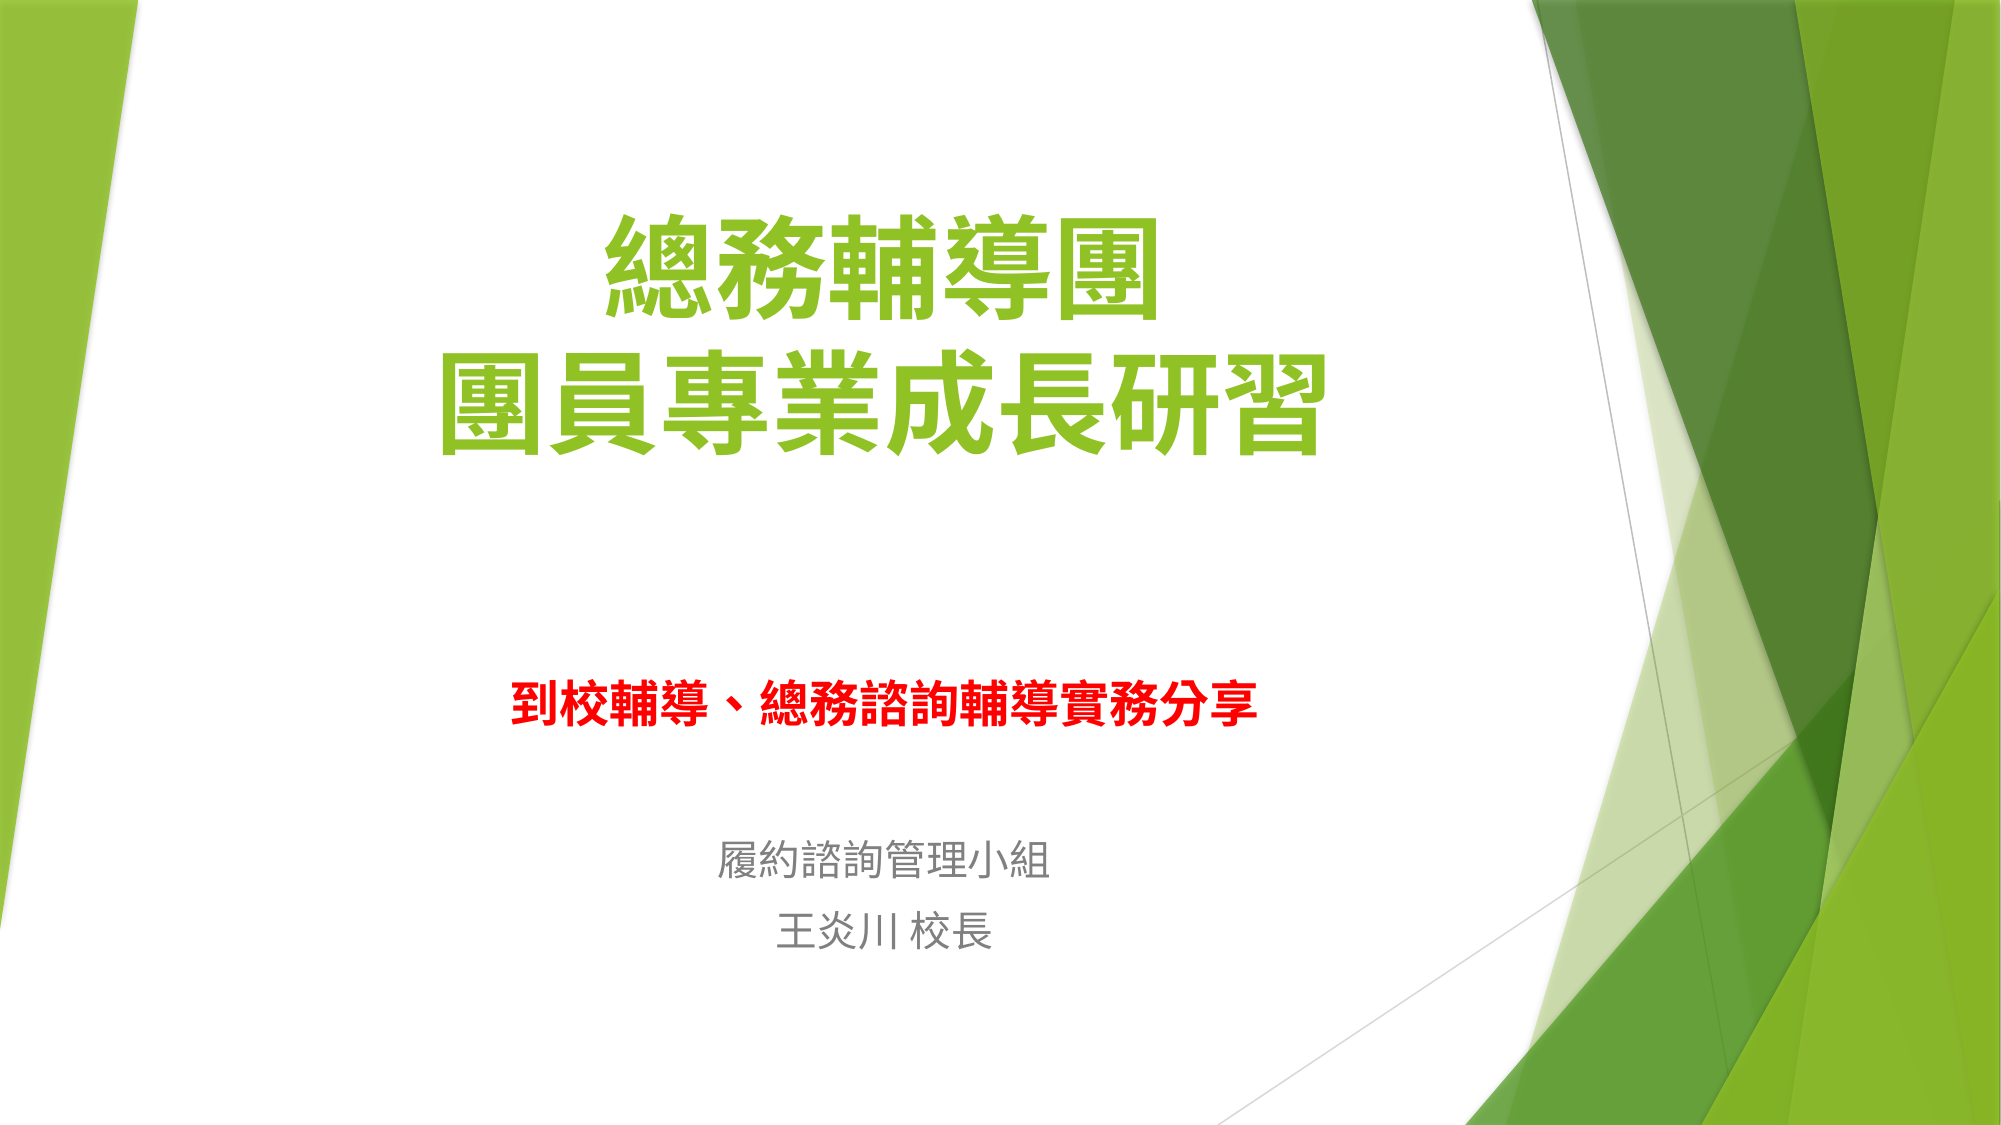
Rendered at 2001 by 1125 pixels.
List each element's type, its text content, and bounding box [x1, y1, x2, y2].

title 總務輔導團 團員專業成長研習 [247, 205, 1522, 476]
subtitle 到校輔導、總務諮詢輔導實務分享 履約諮詢管理小組 王炎川 校長 [247, 664, 1522, 988]
